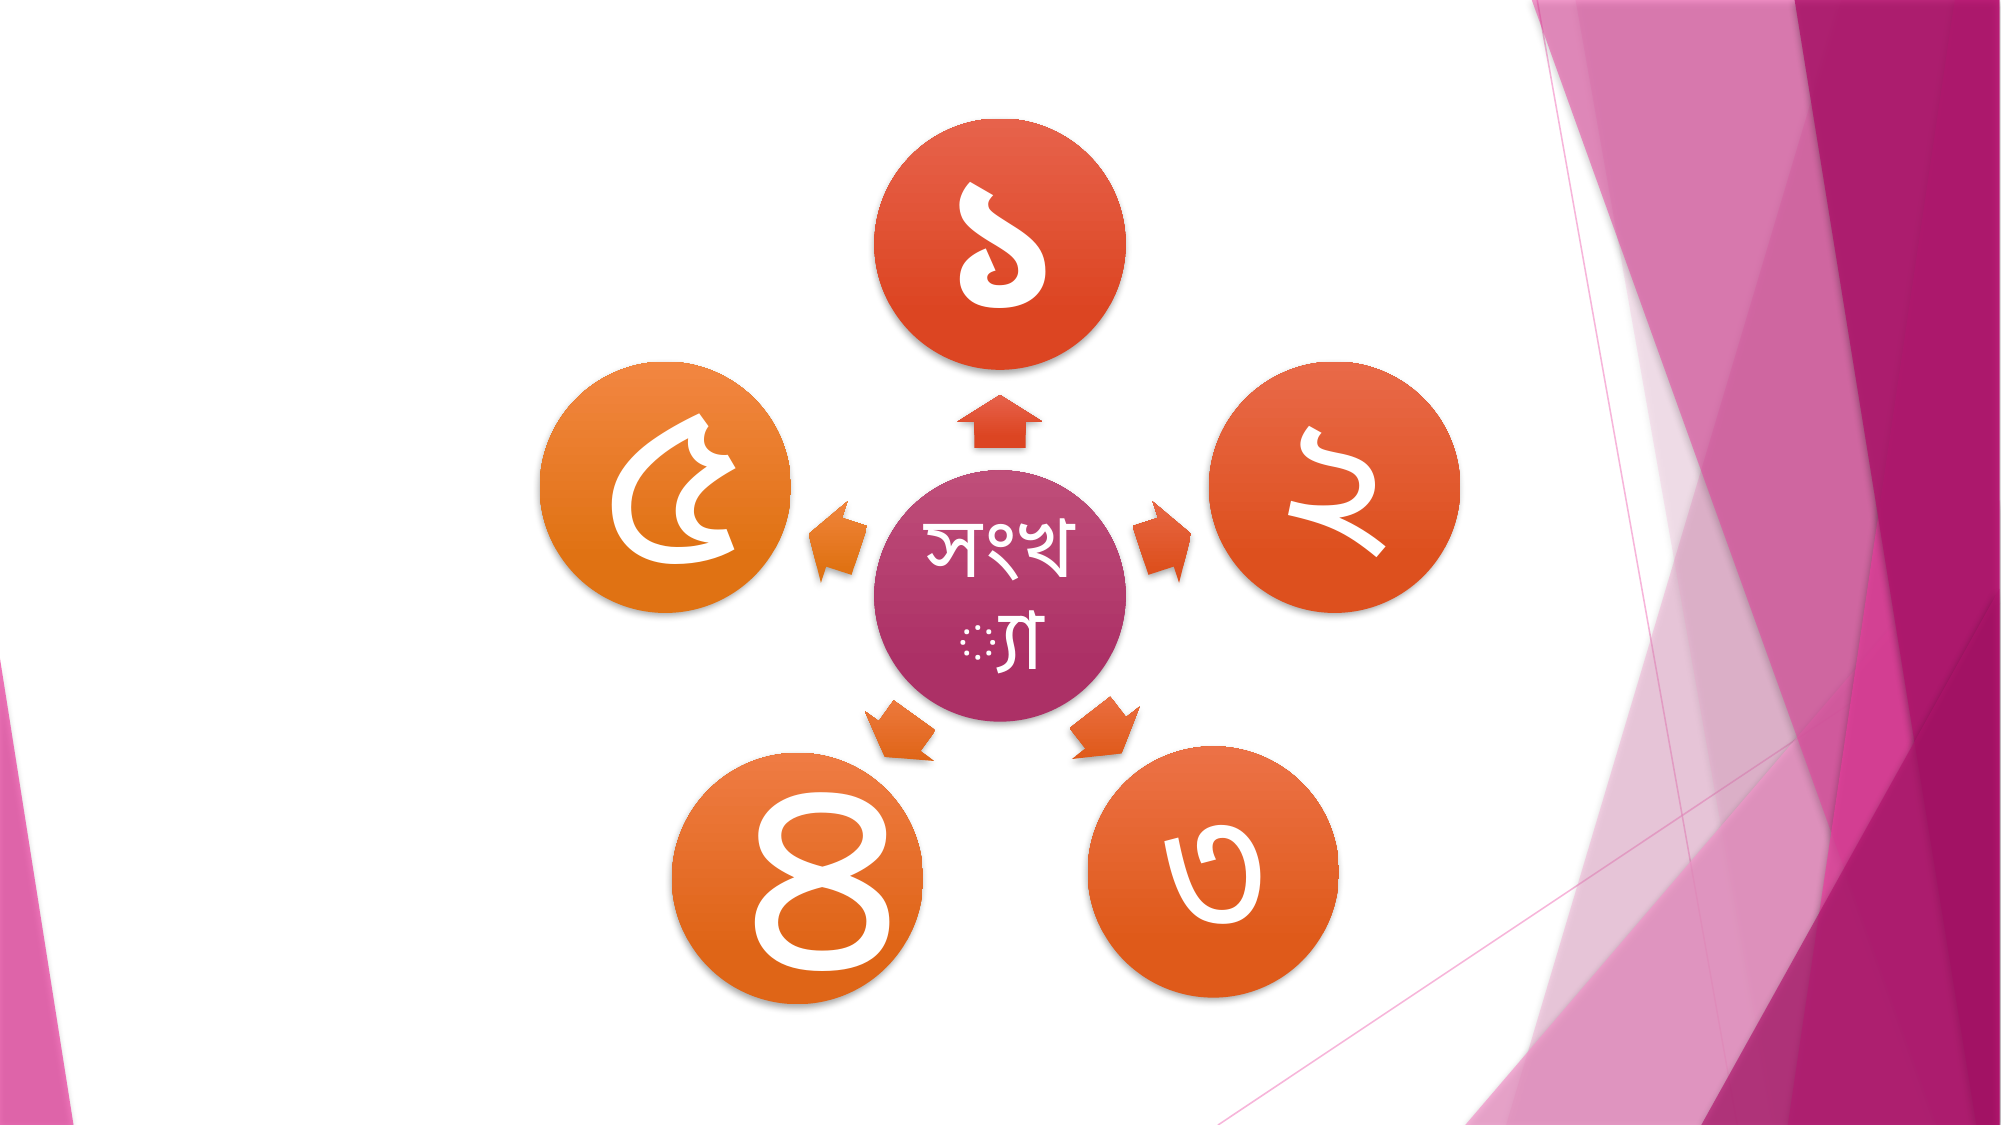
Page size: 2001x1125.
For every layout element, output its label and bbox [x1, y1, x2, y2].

text_box [332, 117, 1668, 1008]
